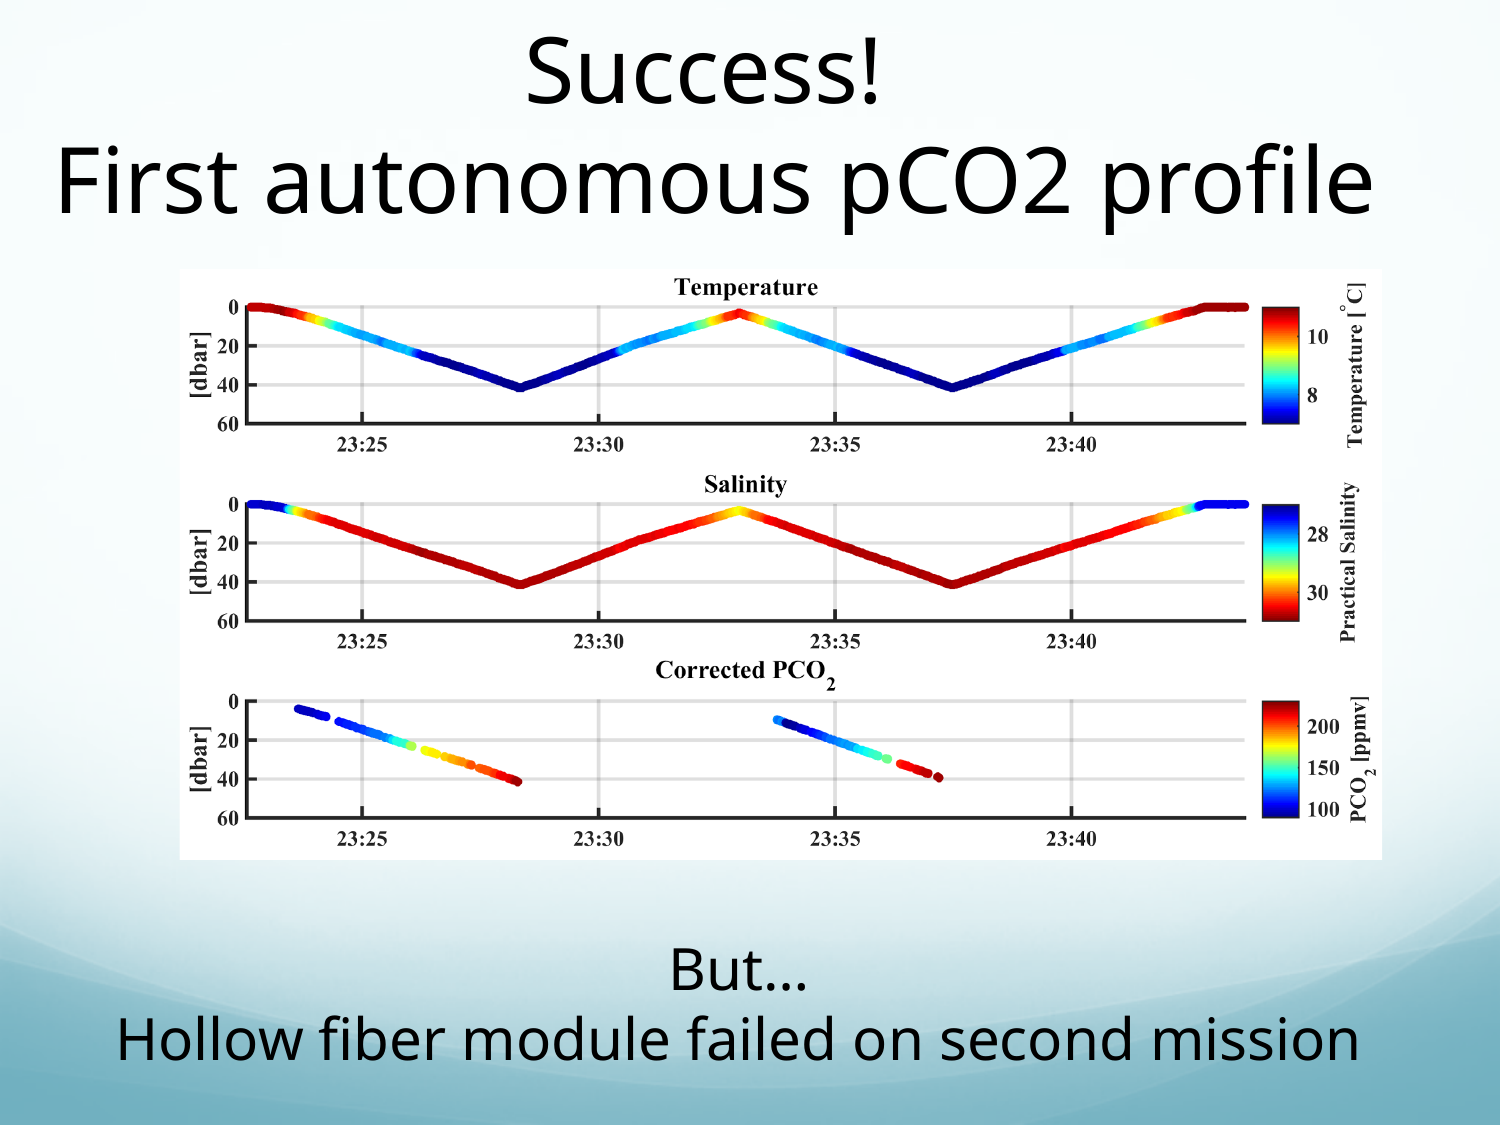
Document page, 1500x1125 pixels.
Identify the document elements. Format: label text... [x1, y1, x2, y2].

picture [179, 268, 1383, 861]
text_box Success! First autonomous pCO2 profile [0, 4, 1432, 239]
text_box But… Hollow fiber module failed on second mission [0, 925, 1478, 1080]
